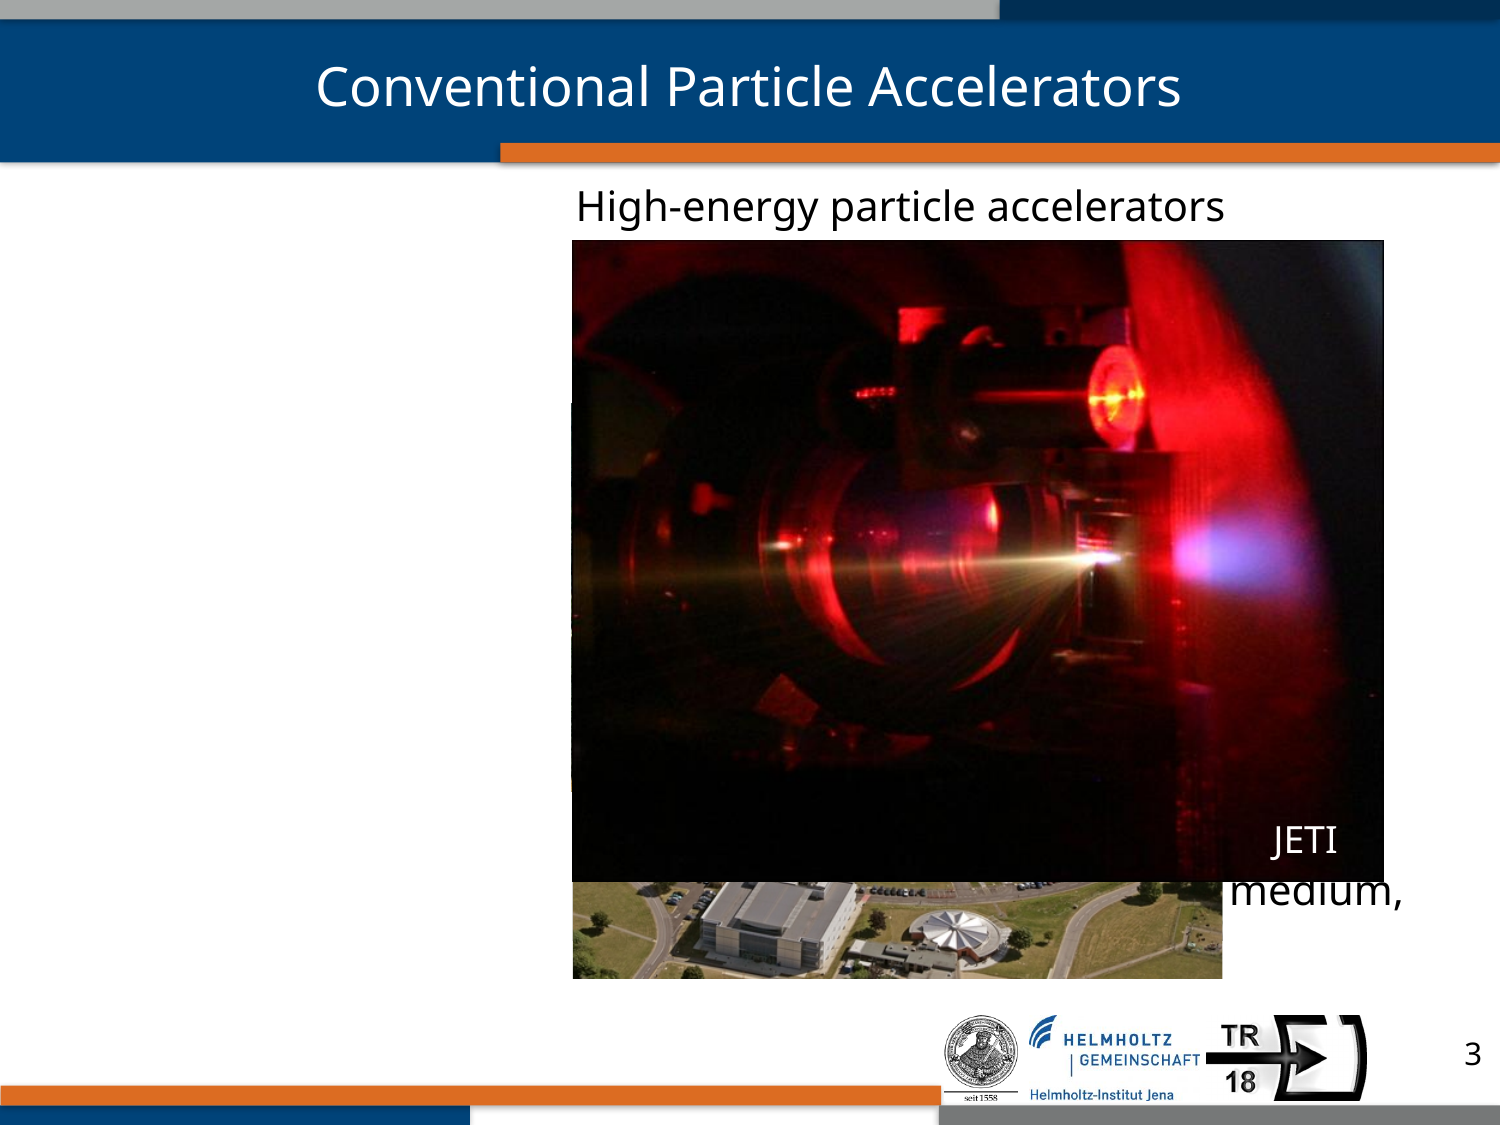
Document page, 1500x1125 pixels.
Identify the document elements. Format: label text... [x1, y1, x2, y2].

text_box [572, 889, 1223, 979]
picture [1029, 1015, 1200, 1101]
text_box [572, 240, 1384, 882]
picture [1206, 1015, 1367, 1101]
picture [944, 1015, 1018, 1101]
text_box 3 [1399, 1017, 1483, 1093]
text_box High-energy particle accelerators for protons, heavy ions, electron linacs, electron synchrotrons, are large because of limited acceleration field strength: avoid break-through or ionization  use laser-generated plasma as medium, high-intensity laser driver [560, 172, 1500, 721]
text_box Conventional Particle Accelerators [300, 44, 1199, 125]
